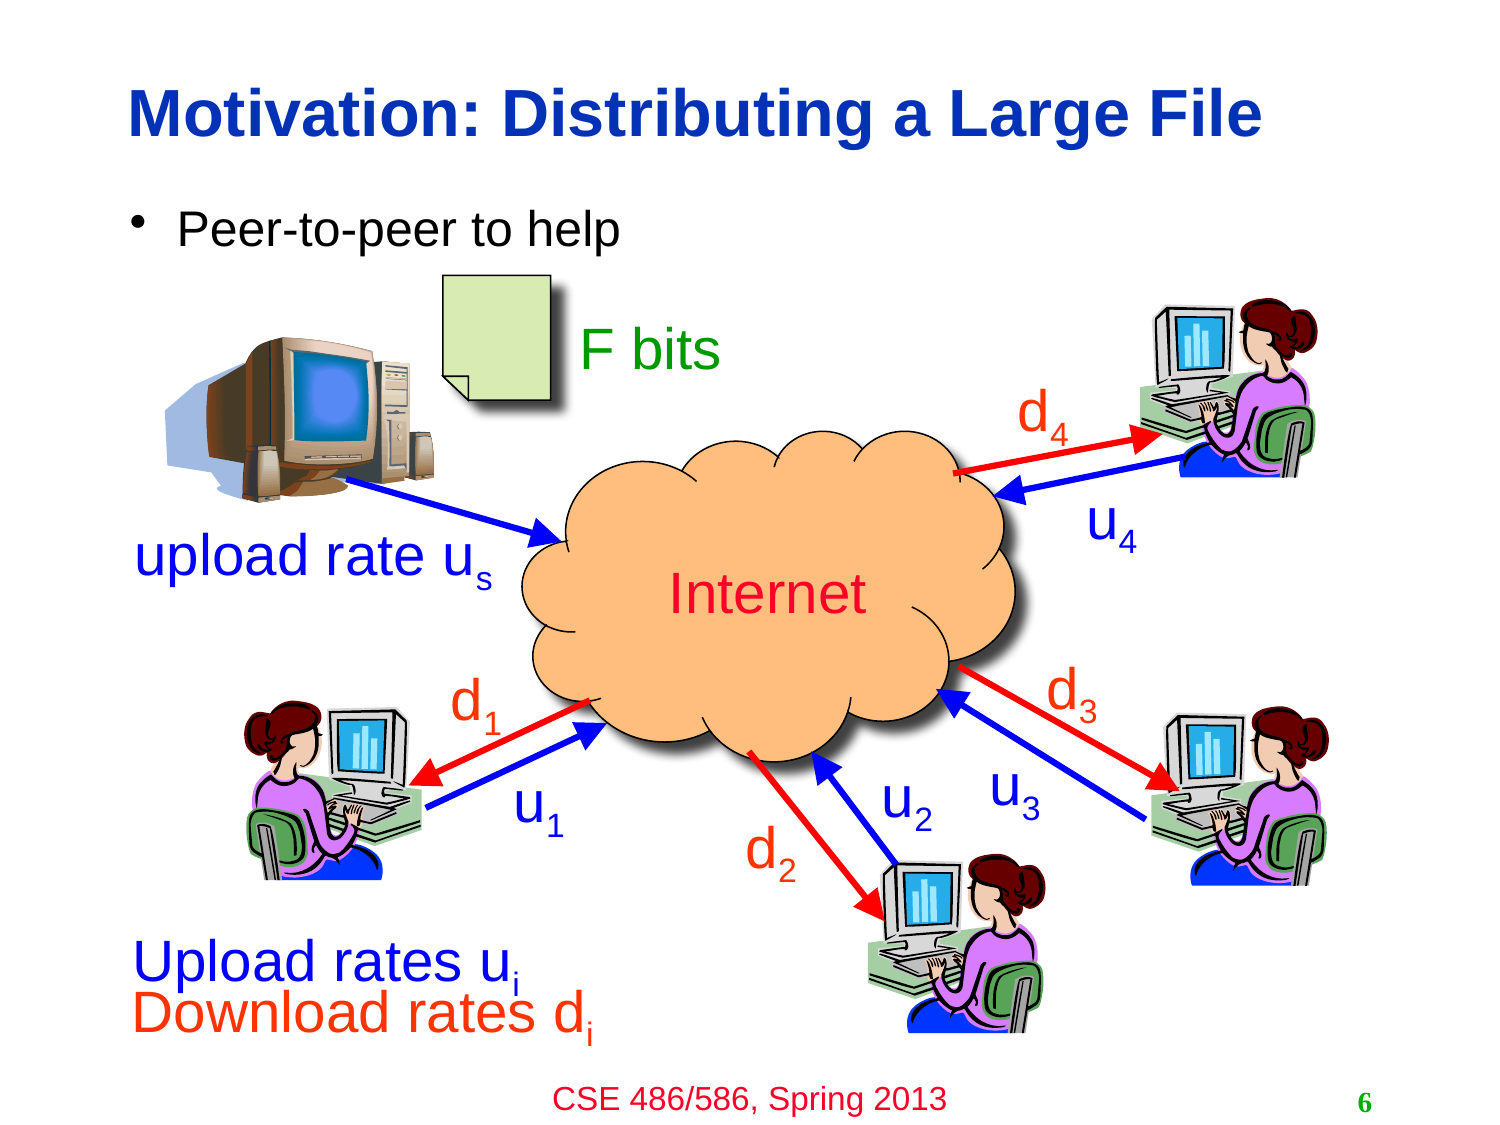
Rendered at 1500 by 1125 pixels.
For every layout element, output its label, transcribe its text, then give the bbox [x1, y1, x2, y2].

list Peer-to-peer to help [114, 195, 1376, 1005]
title Motivation: Distributing a Large File [112, 53, 1310, 176]
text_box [124, 274, 1330, 1044]
slide_number 6 [1074, 1076, 1388, 1125]
